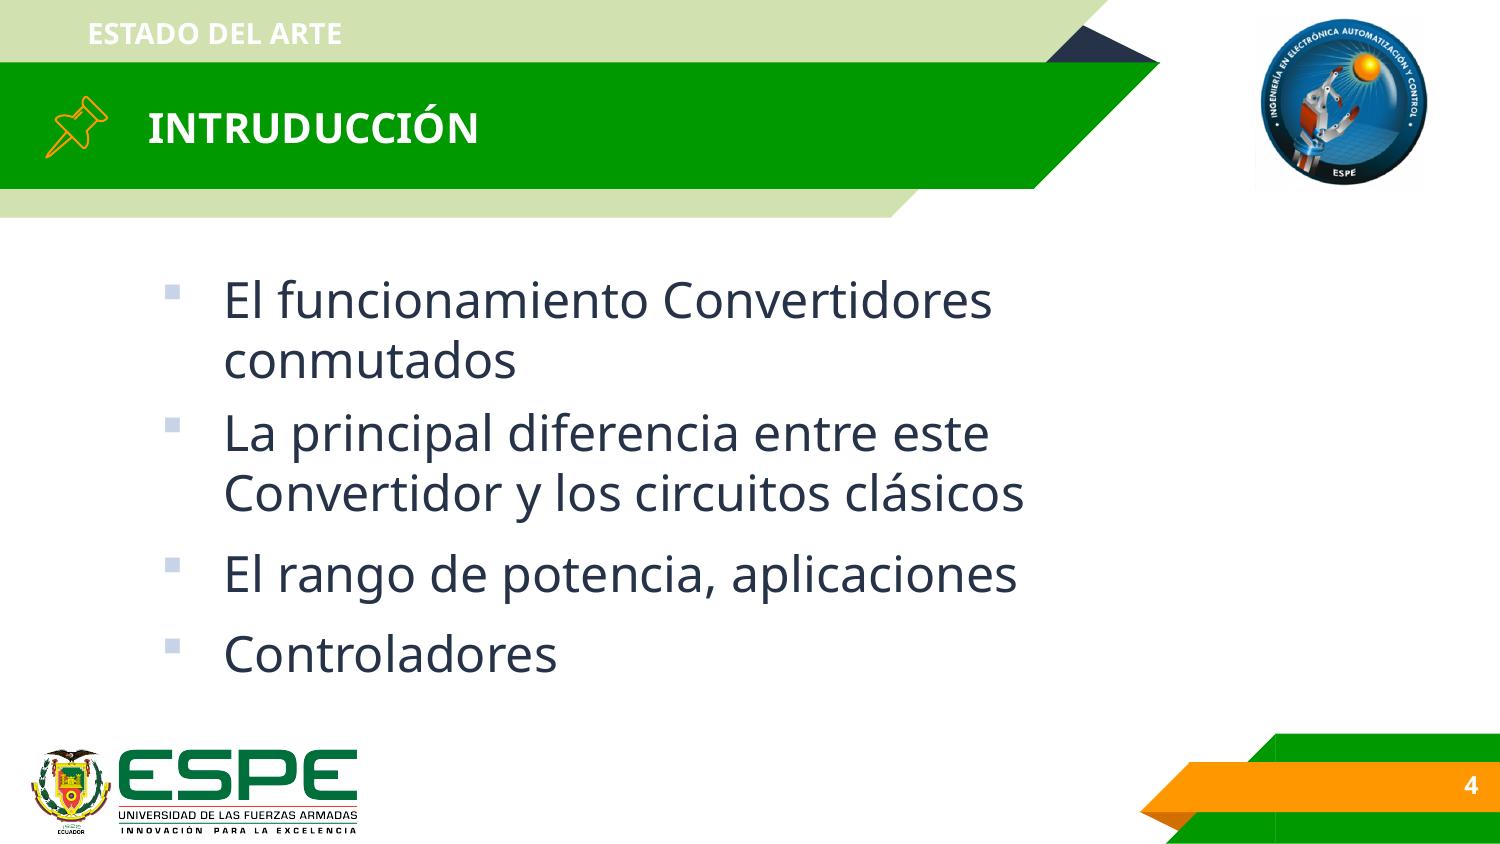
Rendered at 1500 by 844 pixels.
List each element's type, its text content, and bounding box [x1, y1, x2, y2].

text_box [45, 96, 108, 158]
list El funcionamiento Convertidores conmutados La principal diferencia entre este Convertidor y los circuitos clásicos El rango de potencia, aplicaciones Controladores [133, 217, 1158, 734]
picture [1255, 17, 1434, 189]
title INTRUDUCCIÓN [133, 64, 1035, 190]
slide_number 4 [1249, 760, 1494, 813]
picture [31, 749, 357, 834]
text_box ESTADO DEL ARTE [72, 0, 974, 67]
